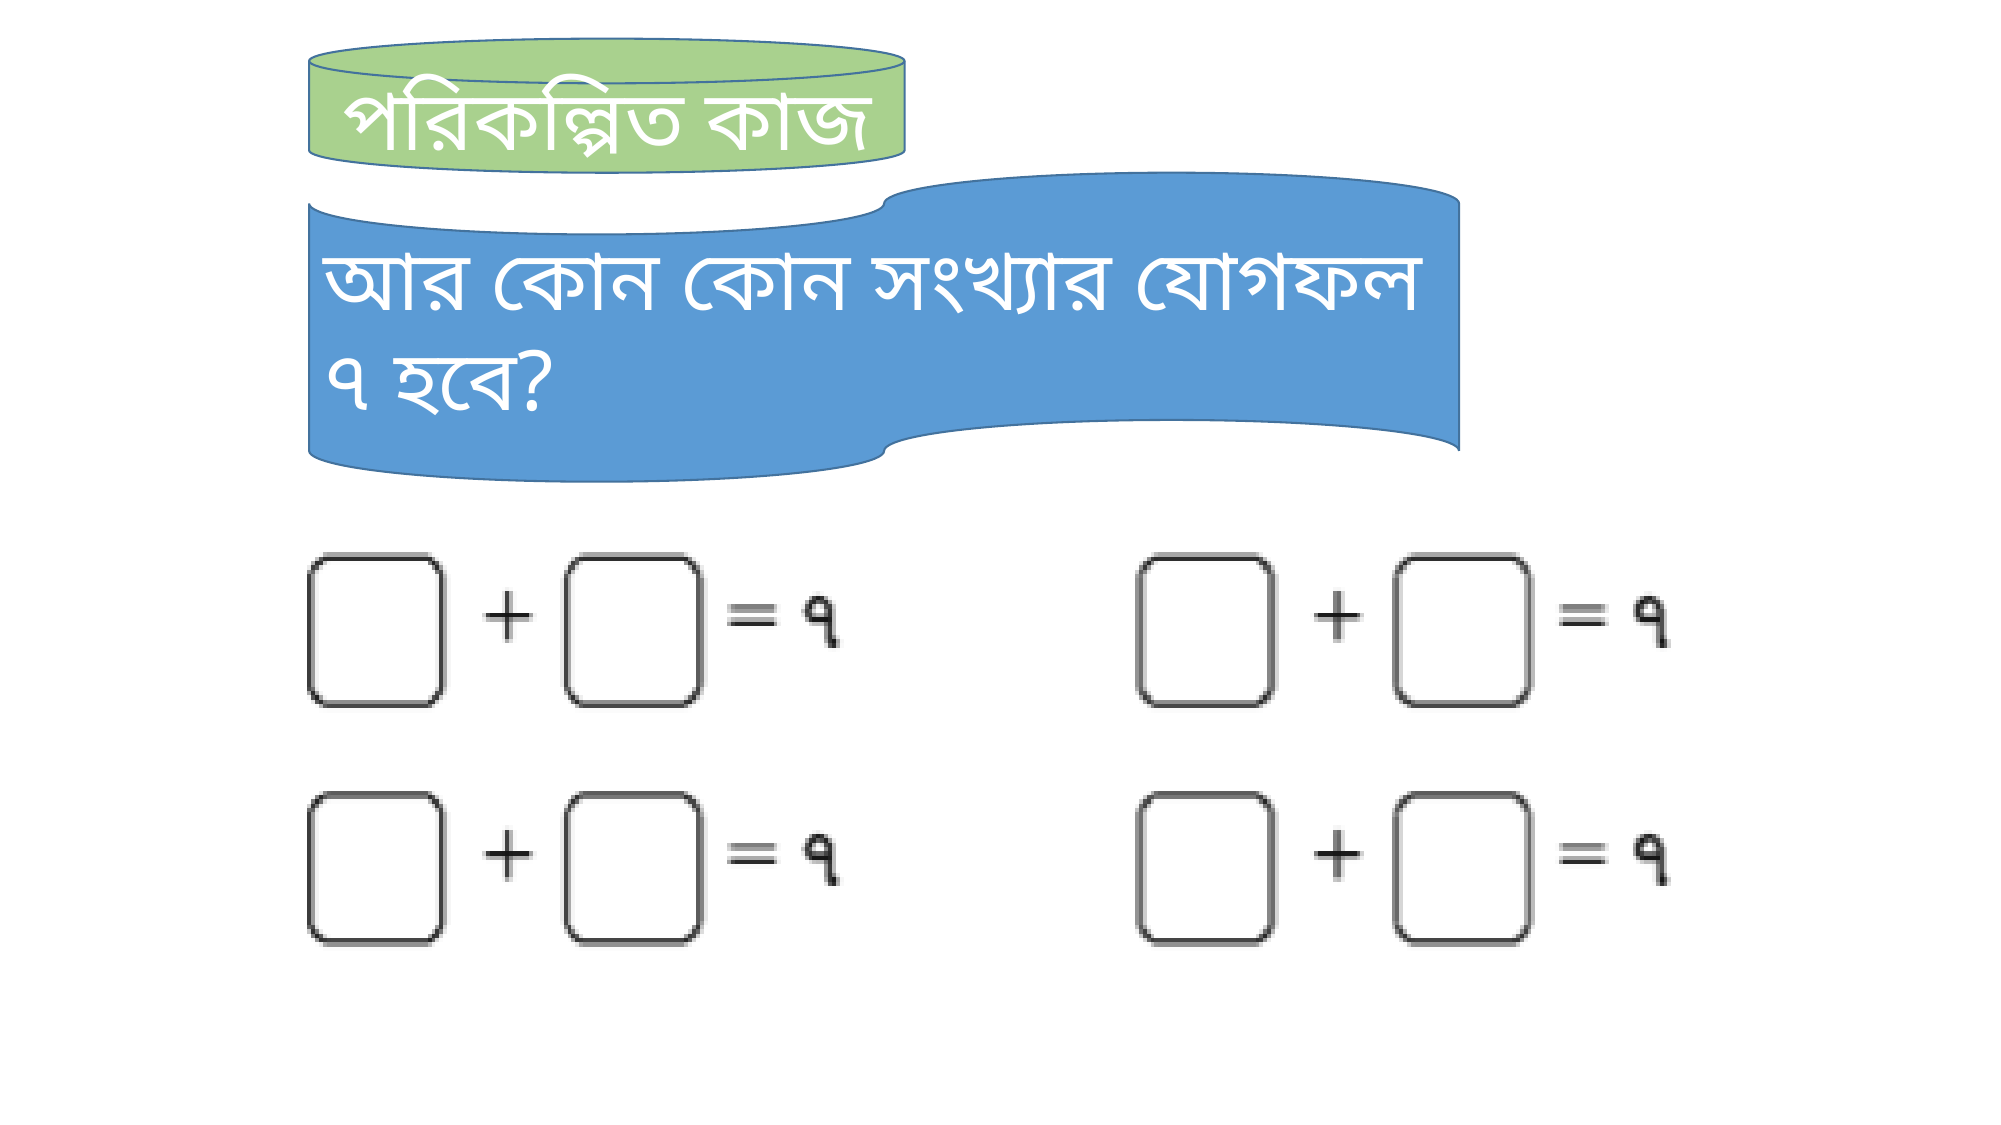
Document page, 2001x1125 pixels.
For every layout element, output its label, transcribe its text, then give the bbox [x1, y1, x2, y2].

text_box আর কোন কোন সংখ্যার যোগফল ৭ হবে? [308, 171, 1461, 483]
text_box পরিকল্পিত কাজ [308, 37, 906, 174]
picture [195, 531, 1839, 1008]
